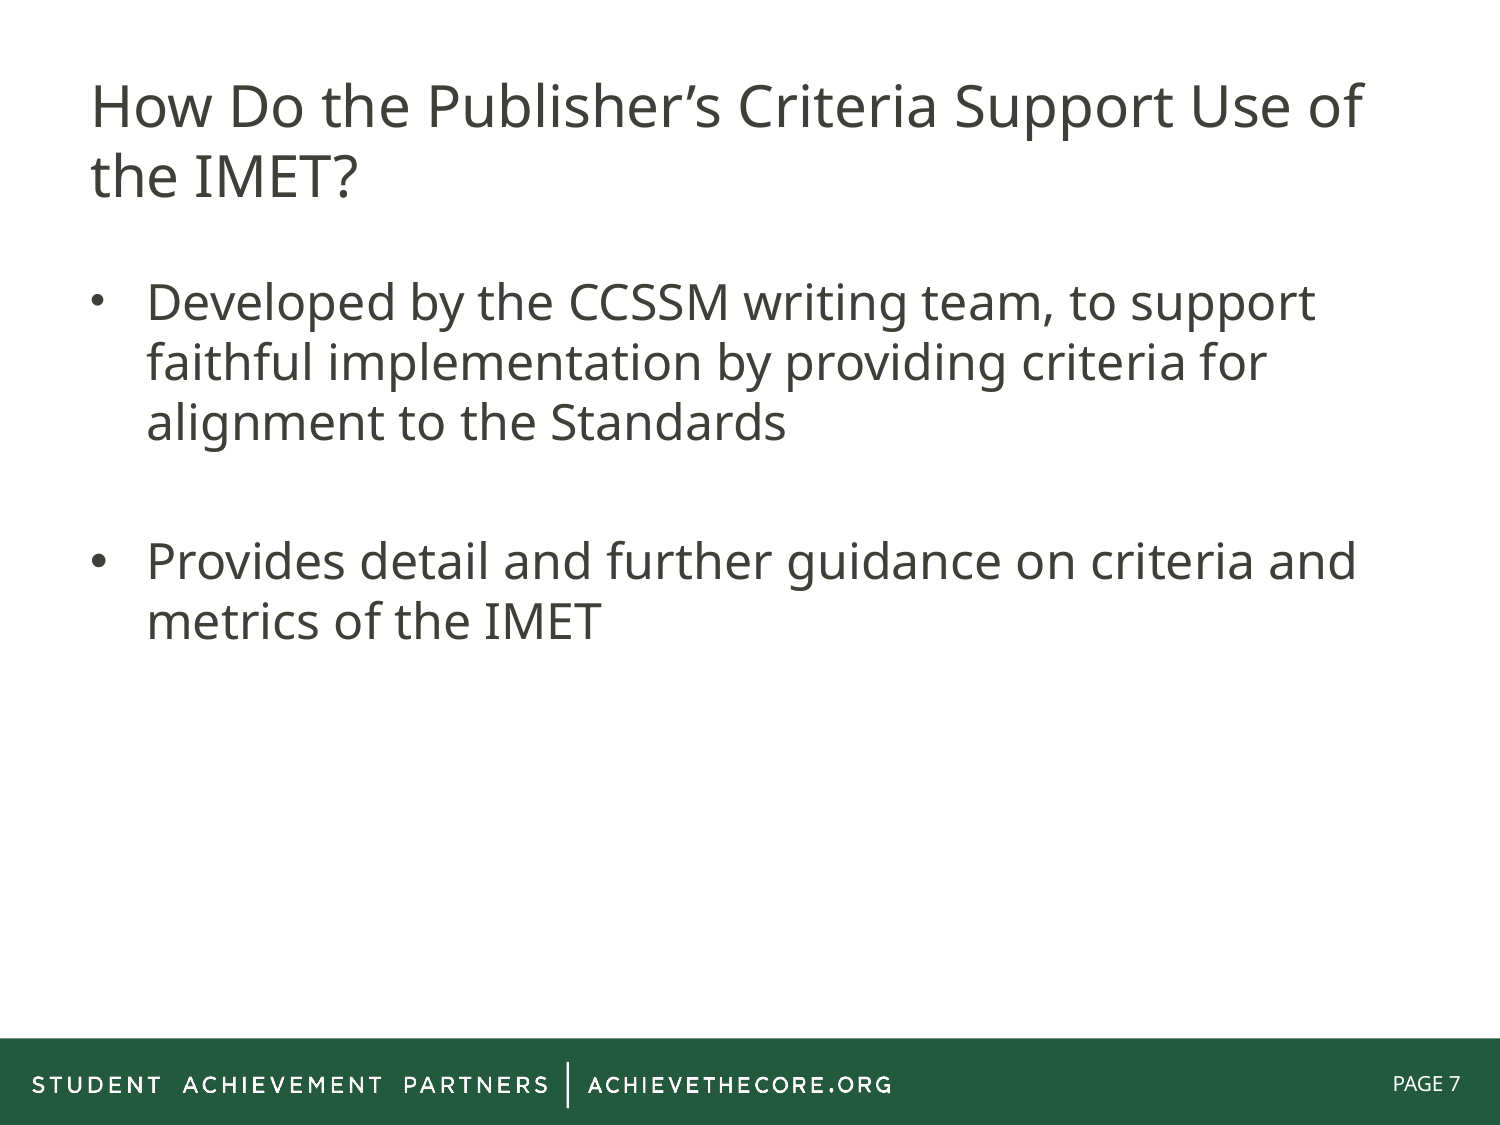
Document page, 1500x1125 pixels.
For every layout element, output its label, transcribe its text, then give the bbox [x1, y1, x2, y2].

title How Do the Publisher’s Criteria Support Use of the IMET? [75, 45, 1425, 233]
picture [12, 1055, 911, 1112]
list Developed by the CCSSM writing team, to support faithful implementation by providing criteria for alignment to the Standards Provides detail and further guidance on criteria and metrics of the IMET [75, 262, 1425, 1005]
